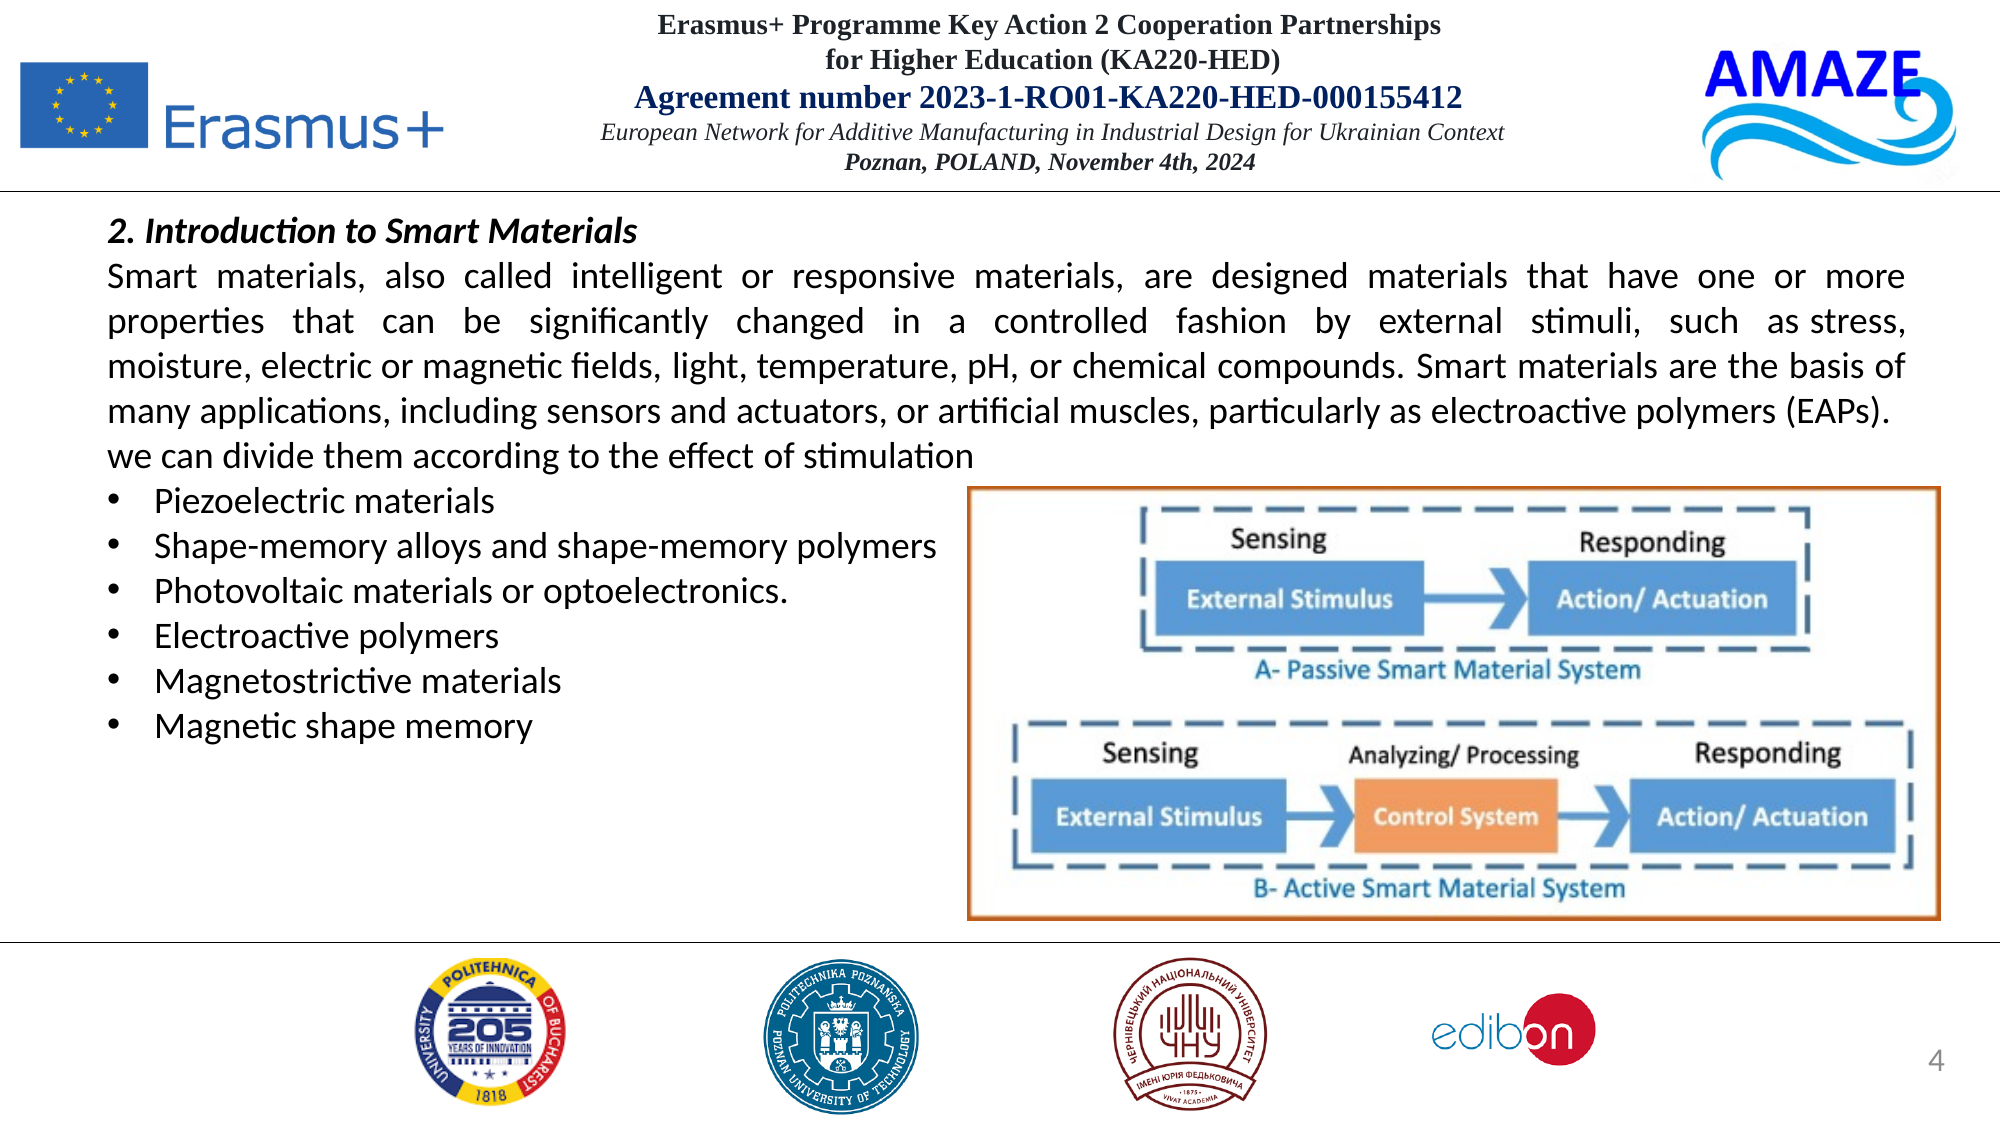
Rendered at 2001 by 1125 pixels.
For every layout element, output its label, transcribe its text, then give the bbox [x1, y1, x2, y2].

picture [763, 959, 830, 1027]
picture [819, 1039, 862, 1071]
picture [0, 36, 468, 173]
picture [836, 1067, 845, 1073]
picture [849, 1051, 919, 1115]
picture [853, 959, 919, 1023]
picture [1431, 945, 1596, 1110]
text_box Erasmus+ Programme Key Action 2 Cooperation Partnerships for Higher Education (KA220-HED) Agreement number 2023-1-RO01-KA220-HED-000155412 European Network for Additive Manufacturing in Industrial Design for Ukrainian Context Poznan, POLAND, November 4th, 2024 [431, 0, 1675, 183]
picture [763, 1047, 829, 1115]
picture [405, 958, 570, 1109]
picture [1690, 42, 1960, 185]
picture [839, 1097, 844, 1105]
picture [893, 1065, 901, 1070]
slide_number 4 [1596, 1027, 1960, 1088]
picture [1112, 956, 1268, 1111]
picture [851, 1022, 861, 1050]
text_box 2. Introduction to Smart Materials Smart materials, also called intelligent or responsive materials, are designed materials that have one or more properties that can be significantly changed in a controlled fashion by external stimuli, such as stress, moisture, electric or magnetic fields, light, temperature, pH, or chemical compounds. Smart materials are the basis of many applications, including sensors and actuators, or artificial muscles, particularly as electroactive polymers (EAPs). we can divide them according to the effect of stimulation Piezoelectric materials Shape-memory alloys and shape-memory polymers Photovoltaic materials or optoelectronics. Electroactive polymers Magnetostrictive materials Magnetic shape memory [92, 198, 1922, 884]
picture [821, 1095, 826, 1103]
picture [814, 1000, 869, 1052]
picture [821, 1022, 830, 1046]
picture [967, 486, 1941, 921]
picture [834, 1018, 848, 1030]
